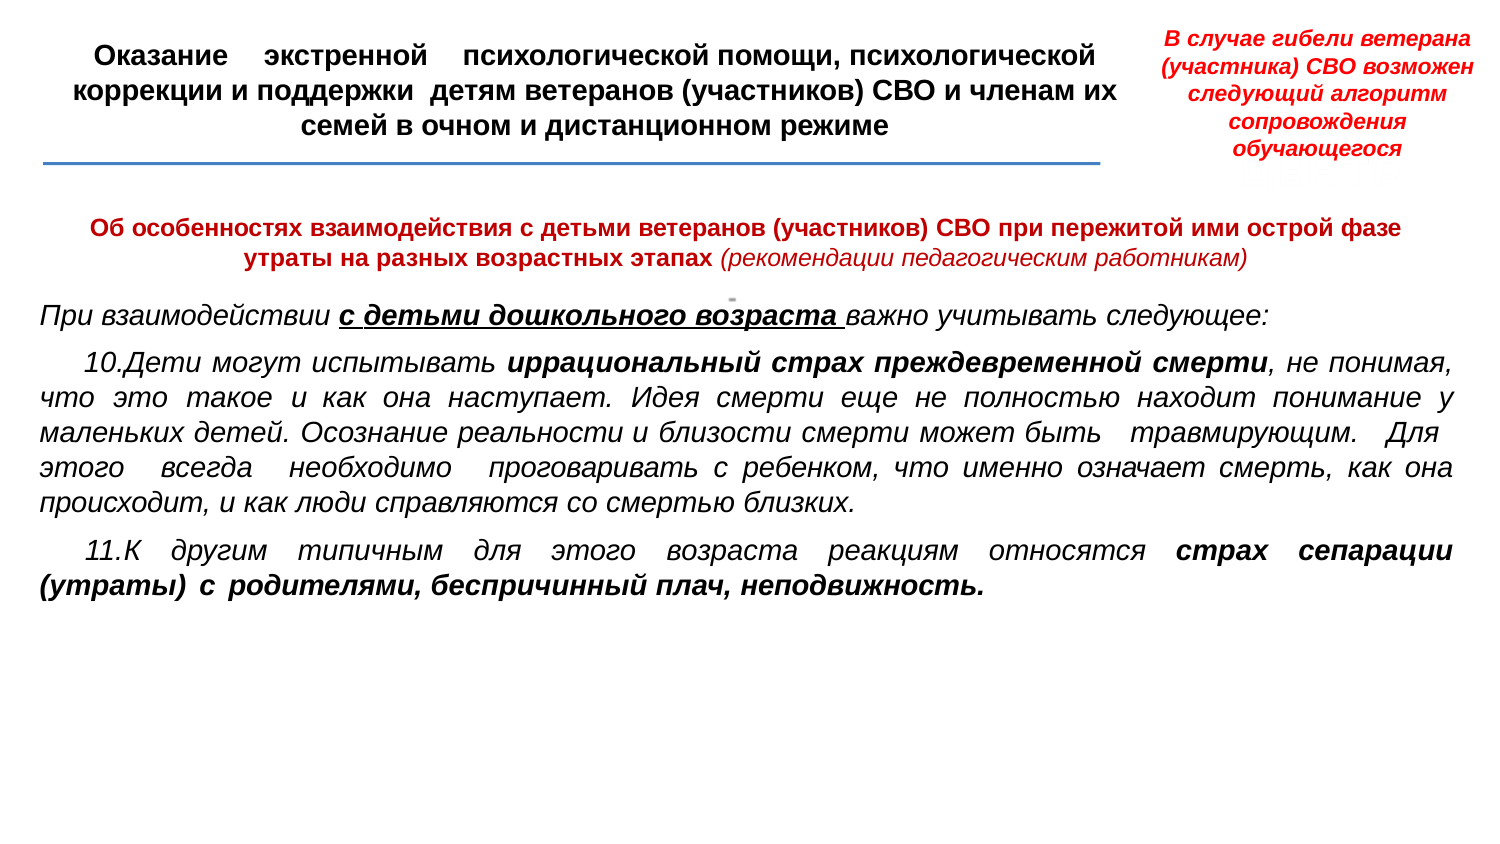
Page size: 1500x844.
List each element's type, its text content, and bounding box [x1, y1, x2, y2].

text_box Об особенностях взаимодействия с детьми ветеранов (участников) СВО при пережитой ими острой фазе утраты на разных возрастных этапах (рекомендации педагогическим работникам) При взаимодействии с детьми дошкольного возраста важно учитывать следующее: Дети могут испытывать иррациональный страх преждевременной смерти, не понимая, что это такое и как она наступает. Идея смерти еще не полностью находит понимание у маленьких детей. Осознание реальности и близости смерти может быть травмирующим. Для этого всегда необходимо проговаривать с ребенком, что именно означает смерть, как она происходит, и как люди справляются со смертью близких. К другим типичным для этого возраста реакциям относятся страх сепарации (утраты) с родителями, беспричинный плач, неподвижность. [37, 209, 1455, 602]
picture [726, 296, 737, 304]
title Оказание экстренной психологической помощи, психологической коррекции и поддержки детям ветеранов (участников) СВО и членам их семей в очном и дистанционном режиме [37, 34, 1150, 178]
picture [1242, 35, 1411, 192]
text_box В случае гибели ветерана (участника) СВО возможен следующий алгоритм сопровождения обучающегося [1159, 21, 1475, 162]
